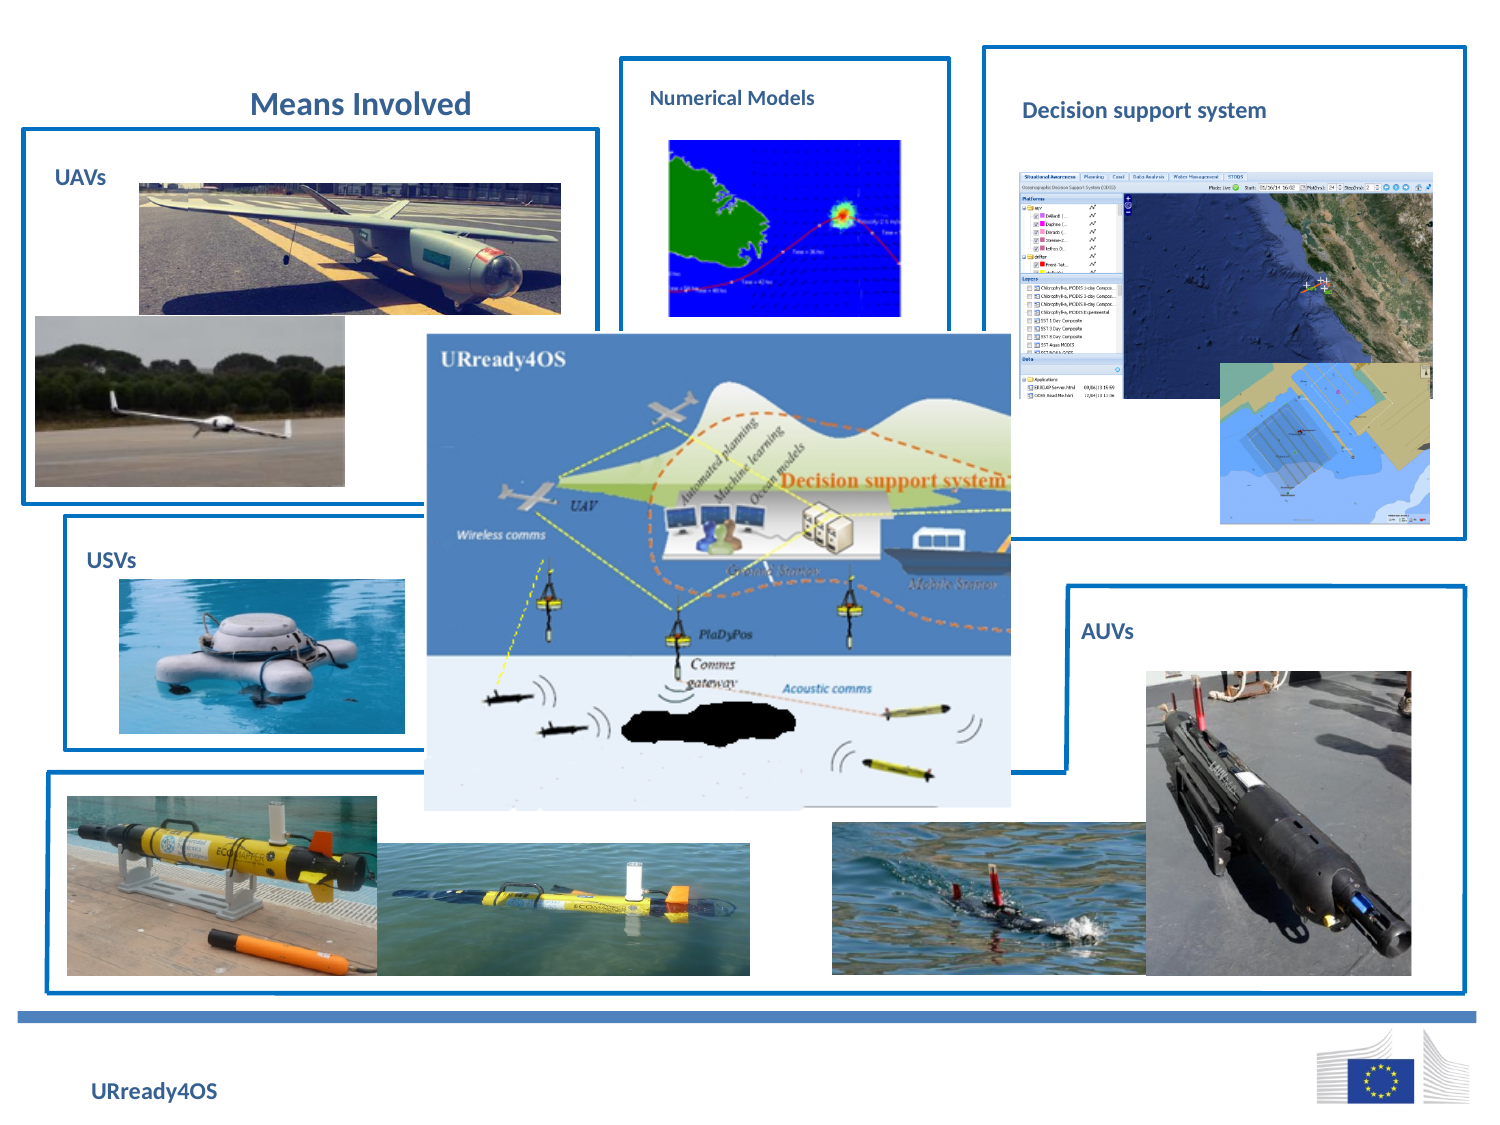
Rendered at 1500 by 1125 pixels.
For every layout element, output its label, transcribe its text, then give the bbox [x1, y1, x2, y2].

picture [667, 140, 903, 317]
picture [424, 331, 1012, 811]
text_box [191, 514, 419, 584]
text_box AUVs [1066, 579, 1191, 584]
text_box [21, 127, 600, 506]
text_box Numerical Models [634, 51, 950, 118]
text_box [46, 585, 1466, 994]
picture [66, 796, 751, 977]
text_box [17, 1010, 1477, 1106]
text_box [63, 514, 114, 584]
text_box UAVs [40, 125, 122, 198]
text_box [982, 45, 1467, 541]
picture [831, 671, 1412, 977]
text_box USVs [71, 508, 191, 581]
text_box [619, 56, 951, 329]
picture [34, 316, 345, 487]
picture [138, 182, 562, 315]
text_box Decision support system [1007, 58, 1470, 131]
text_box Means Involved [235, 35, 488, 130]
picture [118, 578, 405, 734]
picture [1019, 172, 1433, 525]
